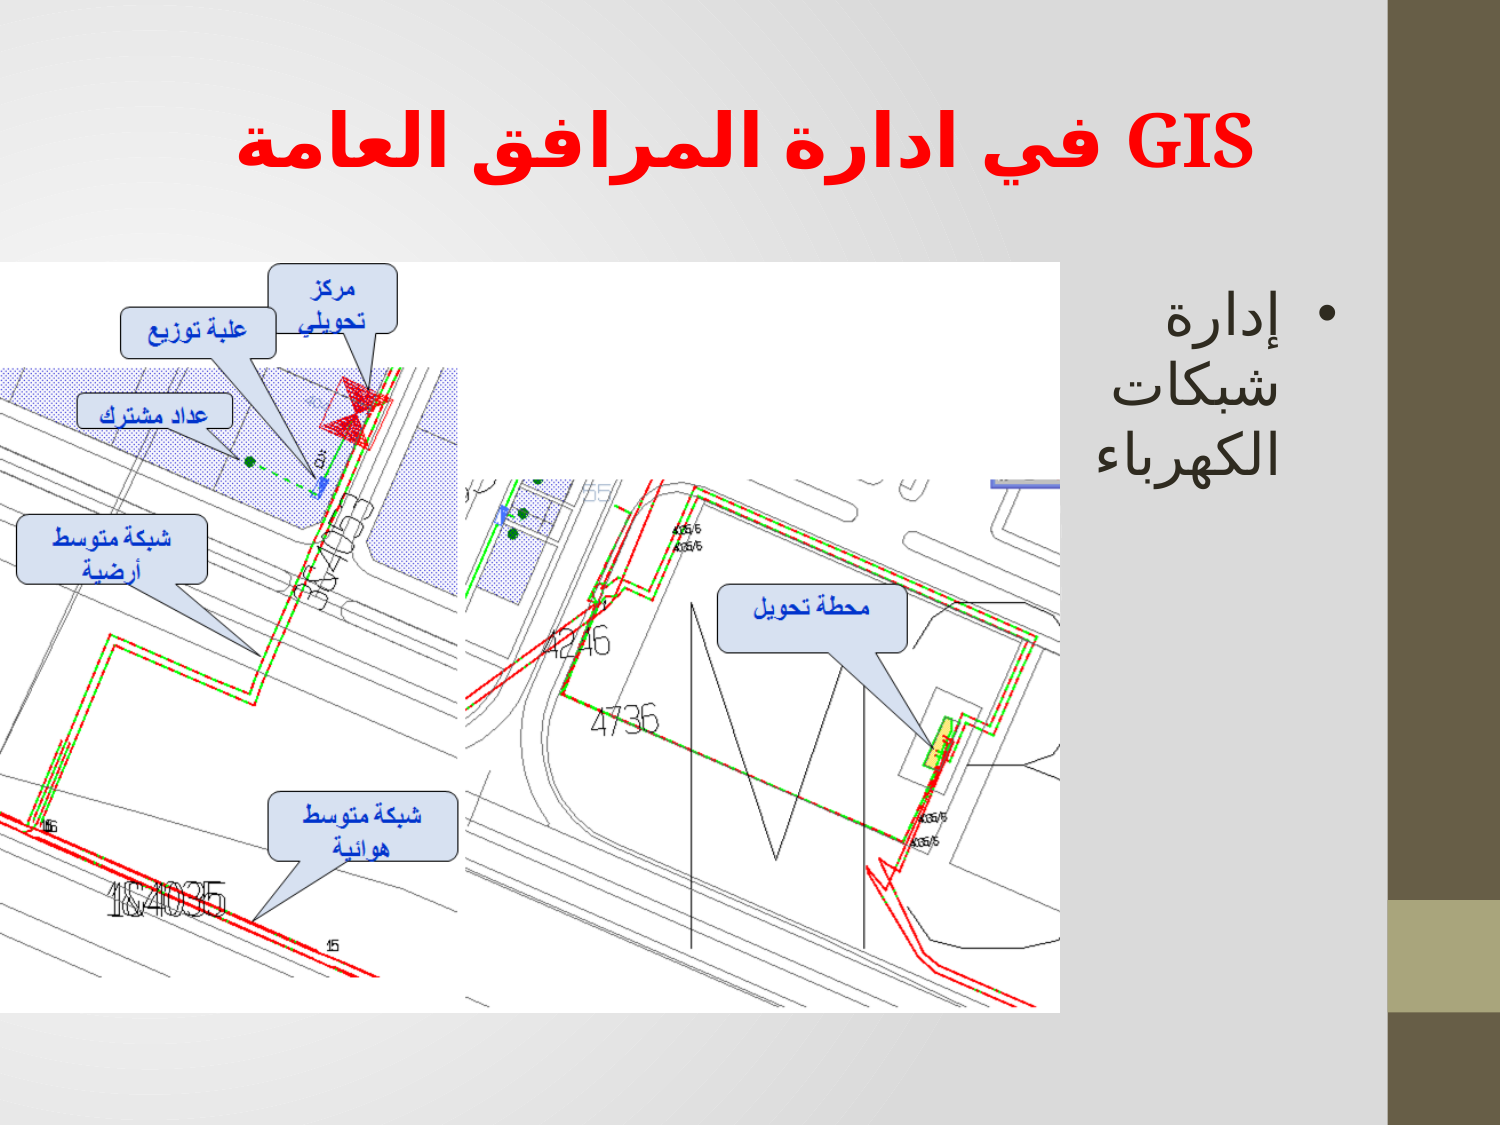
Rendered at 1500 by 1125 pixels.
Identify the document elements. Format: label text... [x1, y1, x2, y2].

picture [0, 261, 1061, 1013]
text_box إدارة شبكات الكهرباء [1072, 270, 1353, 621]
text_box GIS في ادارة المرافق العامة [33, 85, 1459, 206]
